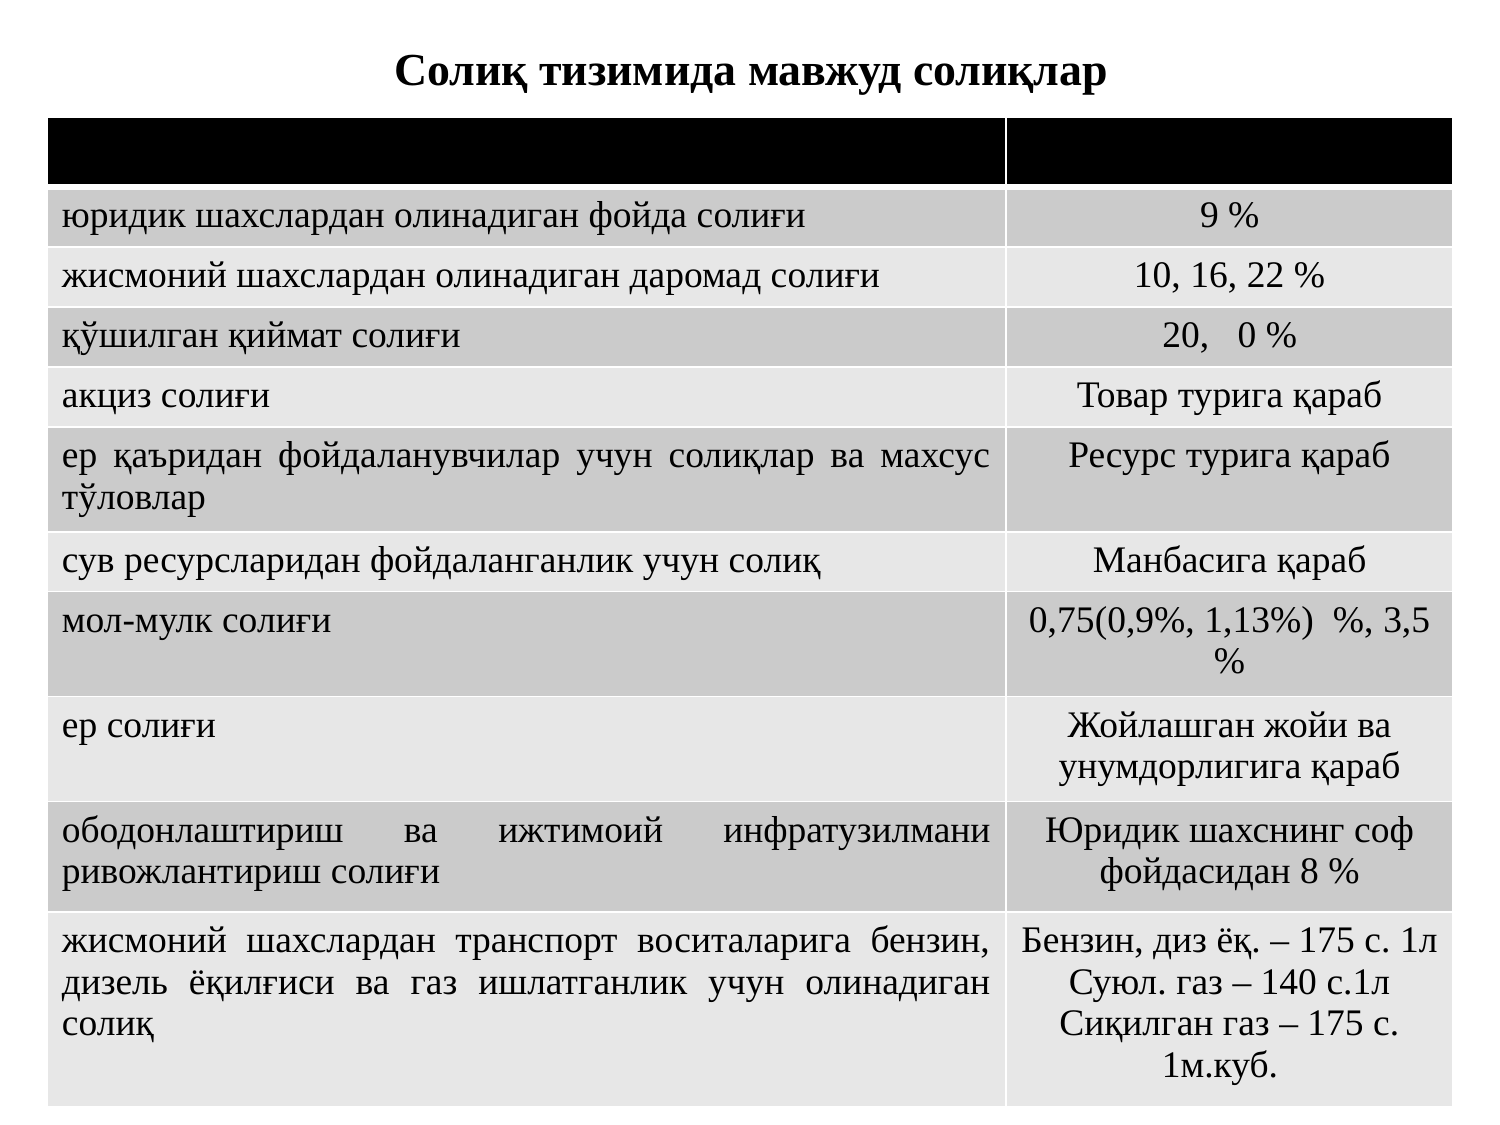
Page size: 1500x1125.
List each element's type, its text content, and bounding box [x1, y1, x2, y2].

table_cell юридик шахслардан олинадиган фойда солиғи [48, 190, 1005, 246]
table_cell Ресурс турига қараб [1007, 428, 1452, 531]
table_cell Манбасига қараб [1007, 533, 1452, 591]
table_cell Жойлашган жойи ва унумдорлигига қараб [1007, 697, 1452, 801]
table_cell Бензин, диз ёқ. – 175 с. 1л Суюл. газ – 140 с.1л Сиқилган газ – 175 с. 1м.куб. [1007, 913, 1452, 1106]
table_cell сув ресурсларидан фойдаланганлик учун солиқ [48, 533, 1005, 591]
table_cell мол-мулк солиғи [48, 592, 1005, 696]
table_cell акциз солиғи [48, 368, 1005, 426]
table_cell 10, 16, 22 % [1007, 248, 1452, 306]
table_header Солиқ ставкаси [1007, 118, 1452, 184]
table_header Солиқ тури [48, 118, 1005, 184]
table_cell ободонлаштириш ва ижтимоий инфратузилмани ривожлантириш солиғи [48, 802, 1005, 911]
table_cell 9 % [1007, 190, 1452, 246]
table_cell қўшилган қиймат солиғи [48, 308, 1005, 366]
table_cell 20, 0 % [1007, 308, 1452, 366]
table_cell 0,75(0,9%, 1,13%) %, 3,5 % [1007, 592, 1452, 696]
table_cell жисмоний шахслардан транспорт воситаларига бензин, дизель ёқилғиси ва газ ишлатганлик учун олинадиган солиқ [48, 913, 1005, 1106]
table_cell ер солиғи [48, 697, 1005, 801]
table_cell жисмоний шахслардан олинадиган даромад солиғи [48, 248, 1005, 306]
table_cell Товар турига қараб [1007, 368, 1452, 426]
title Солиқ тизимида мавжуд солиқлар [76, 31, 1427, 104]
table_cell ер қаъридан фойдаланувчилар учун солиқлар ва махсус тўловлар [48, 428, 1005, 531]
table_cell Юридик шахснинг соф фойдасидан 8 % [1007, 802, 1452, 911]
